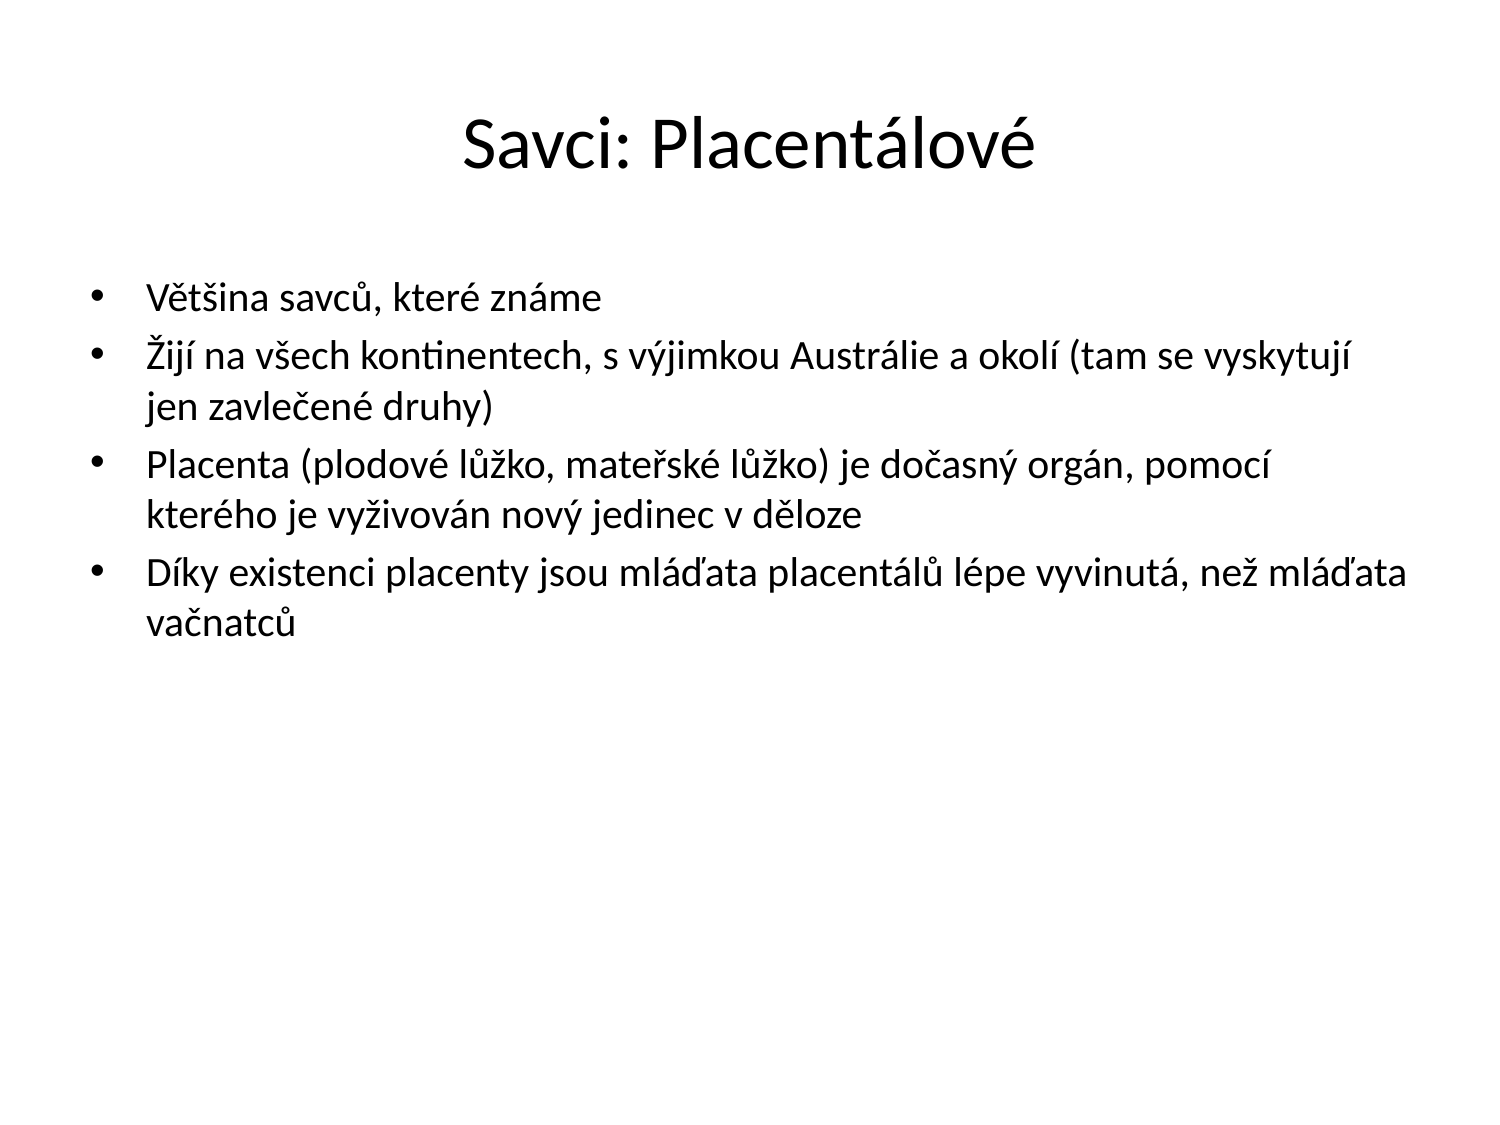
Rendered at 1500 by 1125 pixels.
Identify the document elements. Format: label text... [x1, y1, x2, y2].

text_box Většina savců, které známe Žijí na všech kontinentech, s výjimkou Austrálie a okolí (tam se vyskytují jen zavlečené druhy) Placenta (plodové lůžko, mateřské lůžko) je dočasný orgán, pomocí kterého je vyživován nový jedinec v děloze Díky existenci placenty jsou mláďata placentálů lépe vyvinutá, než mláďata vačnatců [75, 262, 1425, 1005]
text_box Savci: Placentálové [75, 45, 1425, 233]
